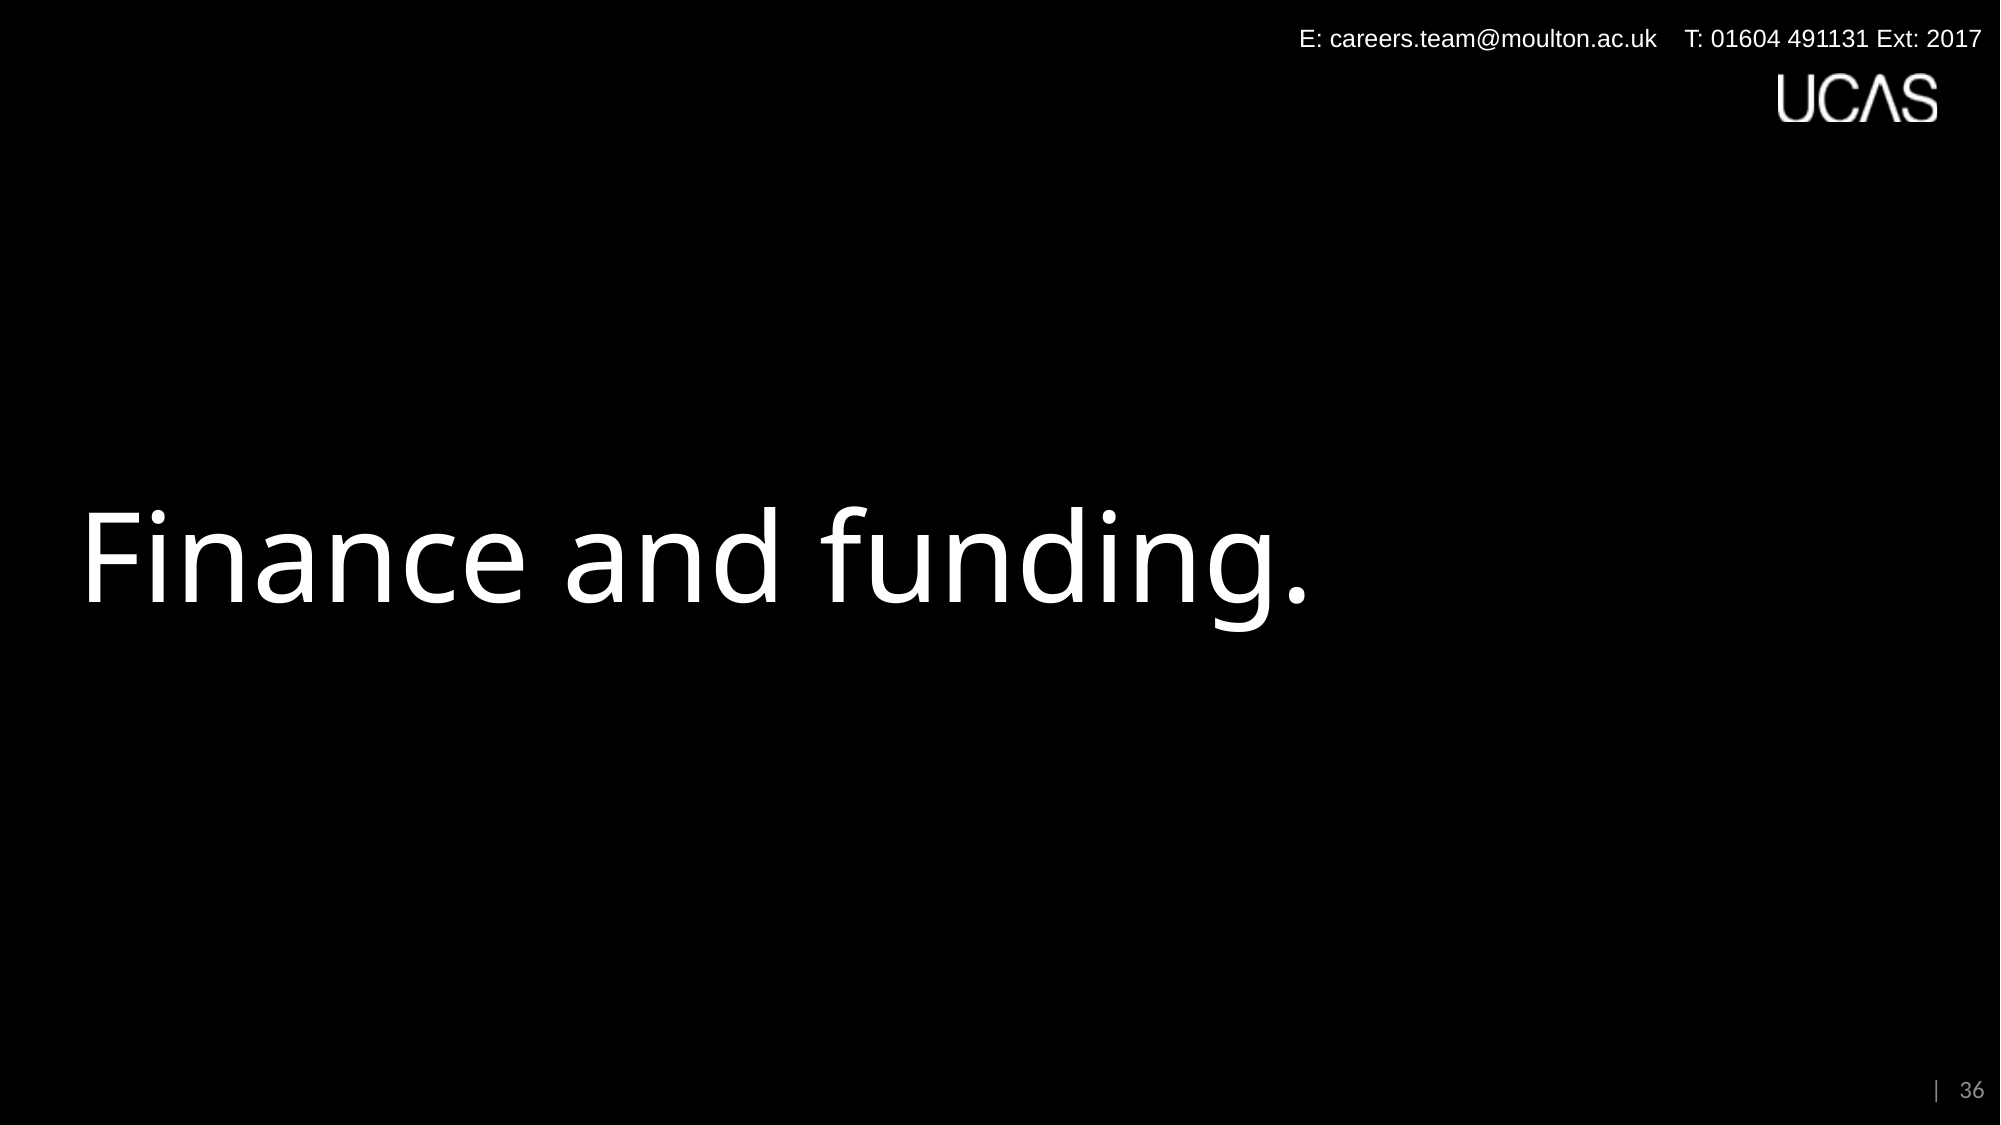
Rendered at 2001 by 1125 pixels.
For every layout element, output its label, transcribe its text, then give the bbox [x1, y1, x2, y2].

slide_number | 36 [1879, 1064, 2000, 1114]
title Finance and funding. [62, 280, 1862, 637]
text_box E: careers.team@moulton.ac.uk T: 01604 491131 Ext: 2017 [1277, 12, 2000, 63]
